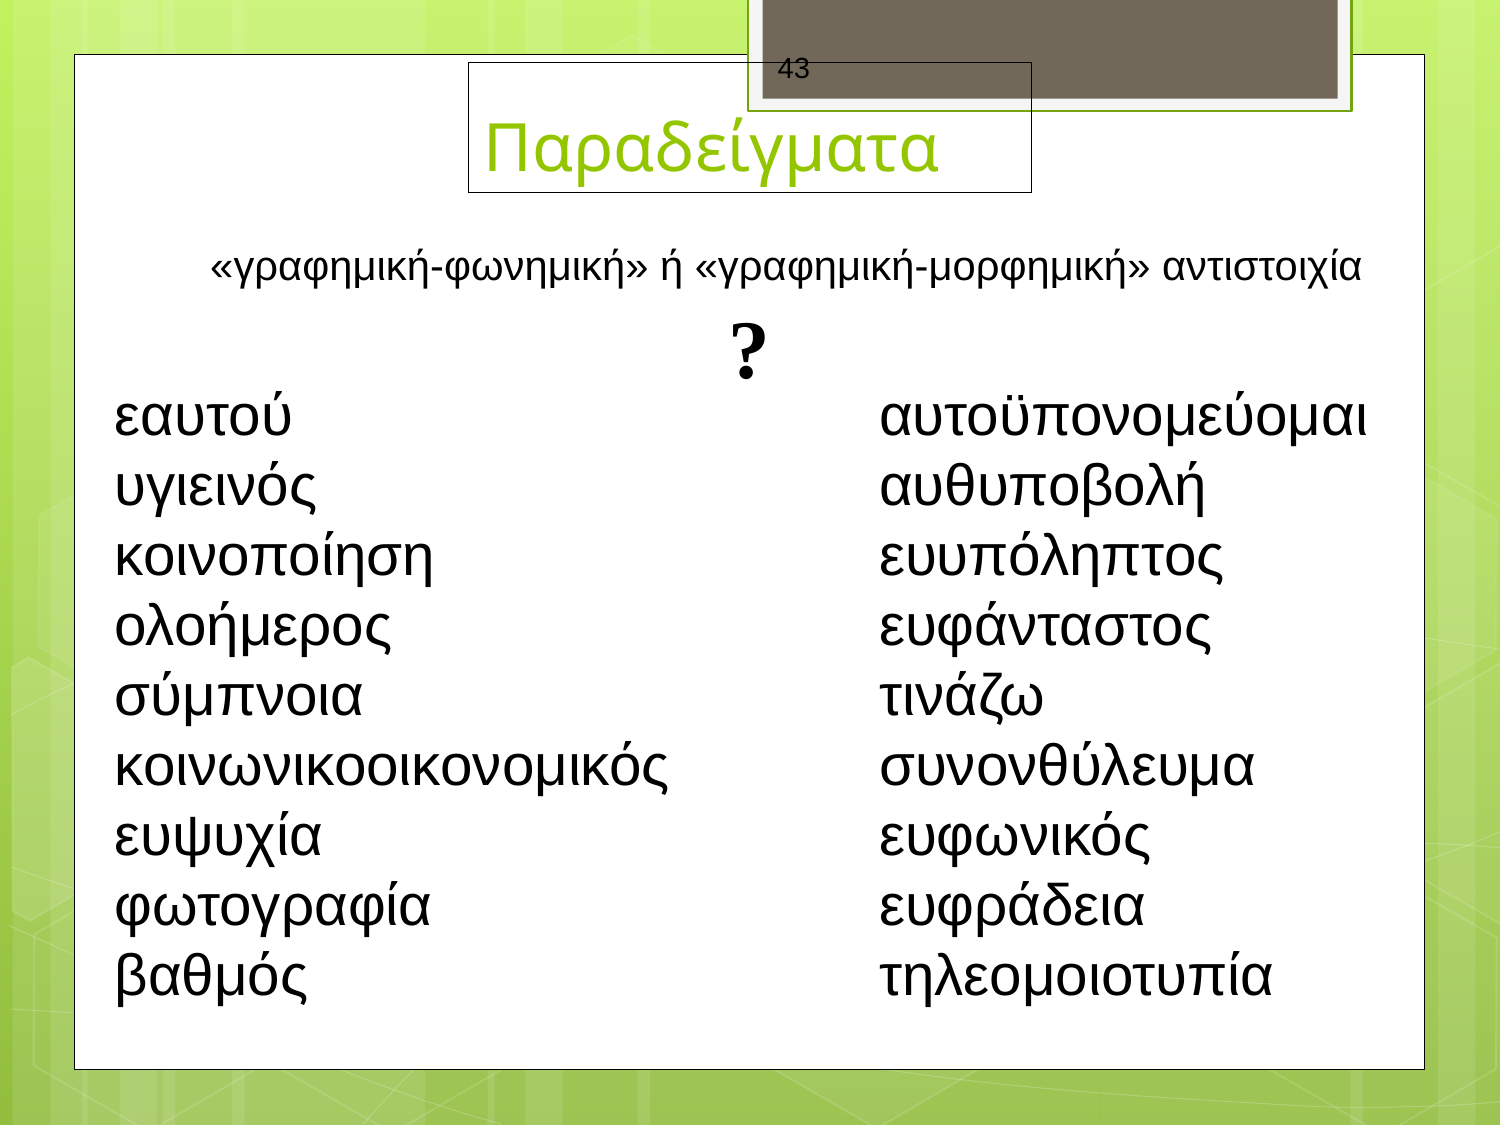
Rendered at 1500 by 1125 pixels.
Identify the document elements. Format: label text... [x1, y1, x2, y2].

text_box αυτοϋπονομεύομαι αυθυποβολή ευυπόληπτος ευφάνταστος τινάζω συνονθύλευμα ευφωνικός ευφράδεια τηλεομοιοτυπία [864, 299, 1384, 1060]
title Παραδείγματα [468, 62, 1032, 193]
slide_number 43 [762, 36, 982, 62]
text_box εαυτού υγιεινός κοινοποίηση ολοήμερος σύμπνοια κοινωνικοοικονομικός ευψυχία φωτογραφία βαθμός [99, 299, 750, 1015]
text_box ? [714, 287, 786, 403]
text_box «γραφημική-φωνημική» ή «γραφημική-μορφημική» αντιστοιχία [195, 231, 1378, 296]
